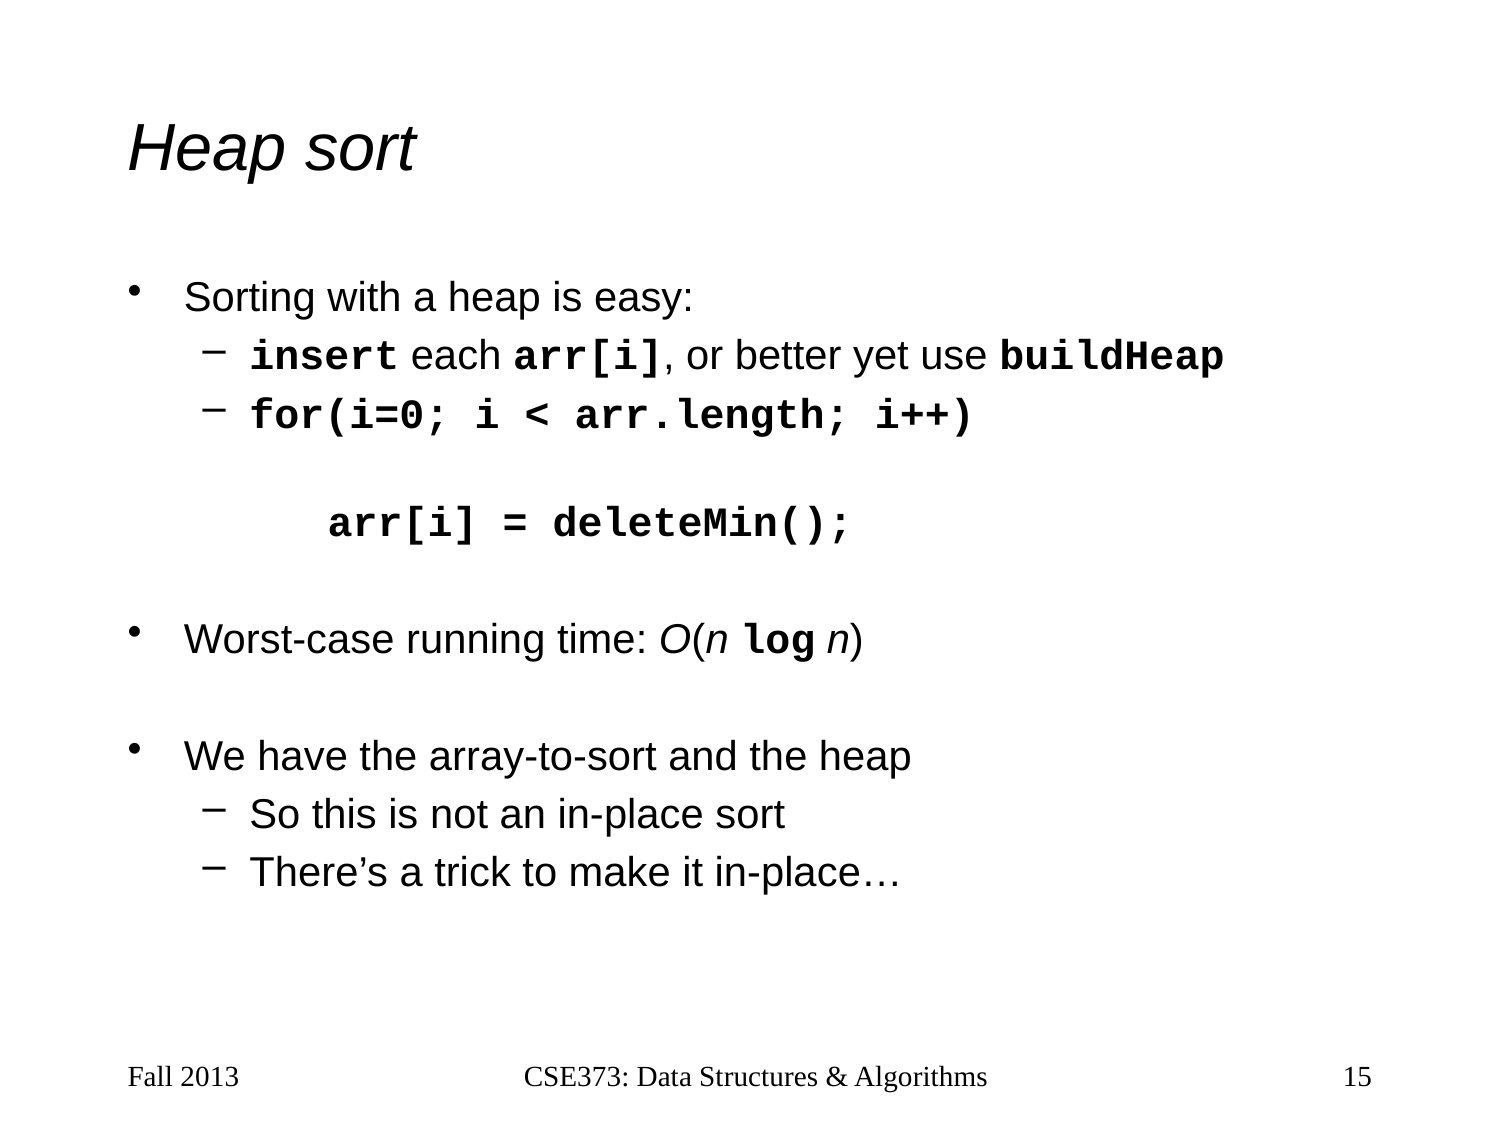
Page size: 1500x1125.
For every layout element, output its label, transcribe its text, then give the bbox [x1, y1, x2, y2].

slide_number 15 [1074, 1049, 1388, 1125]
footer CSE373: Data Structures & Algorithms [474, 1049, 1038, 1125]
list Sorting with a heap is easy: insert each arr[i], or better yet use buildHeap for(i=0; i < arr.length; i++) arr[i] = deleteMin(); Worst-case running time: O(n log n) We have the array-to-sort and the heap So this is not an in-place sort There’s a trick to make it in-place… [112, 262, 1388, 1001]
title Heap sort [112, 49, 1388, 238]
slide_number Fall 2013 [112, 1049, 426, 1125]
